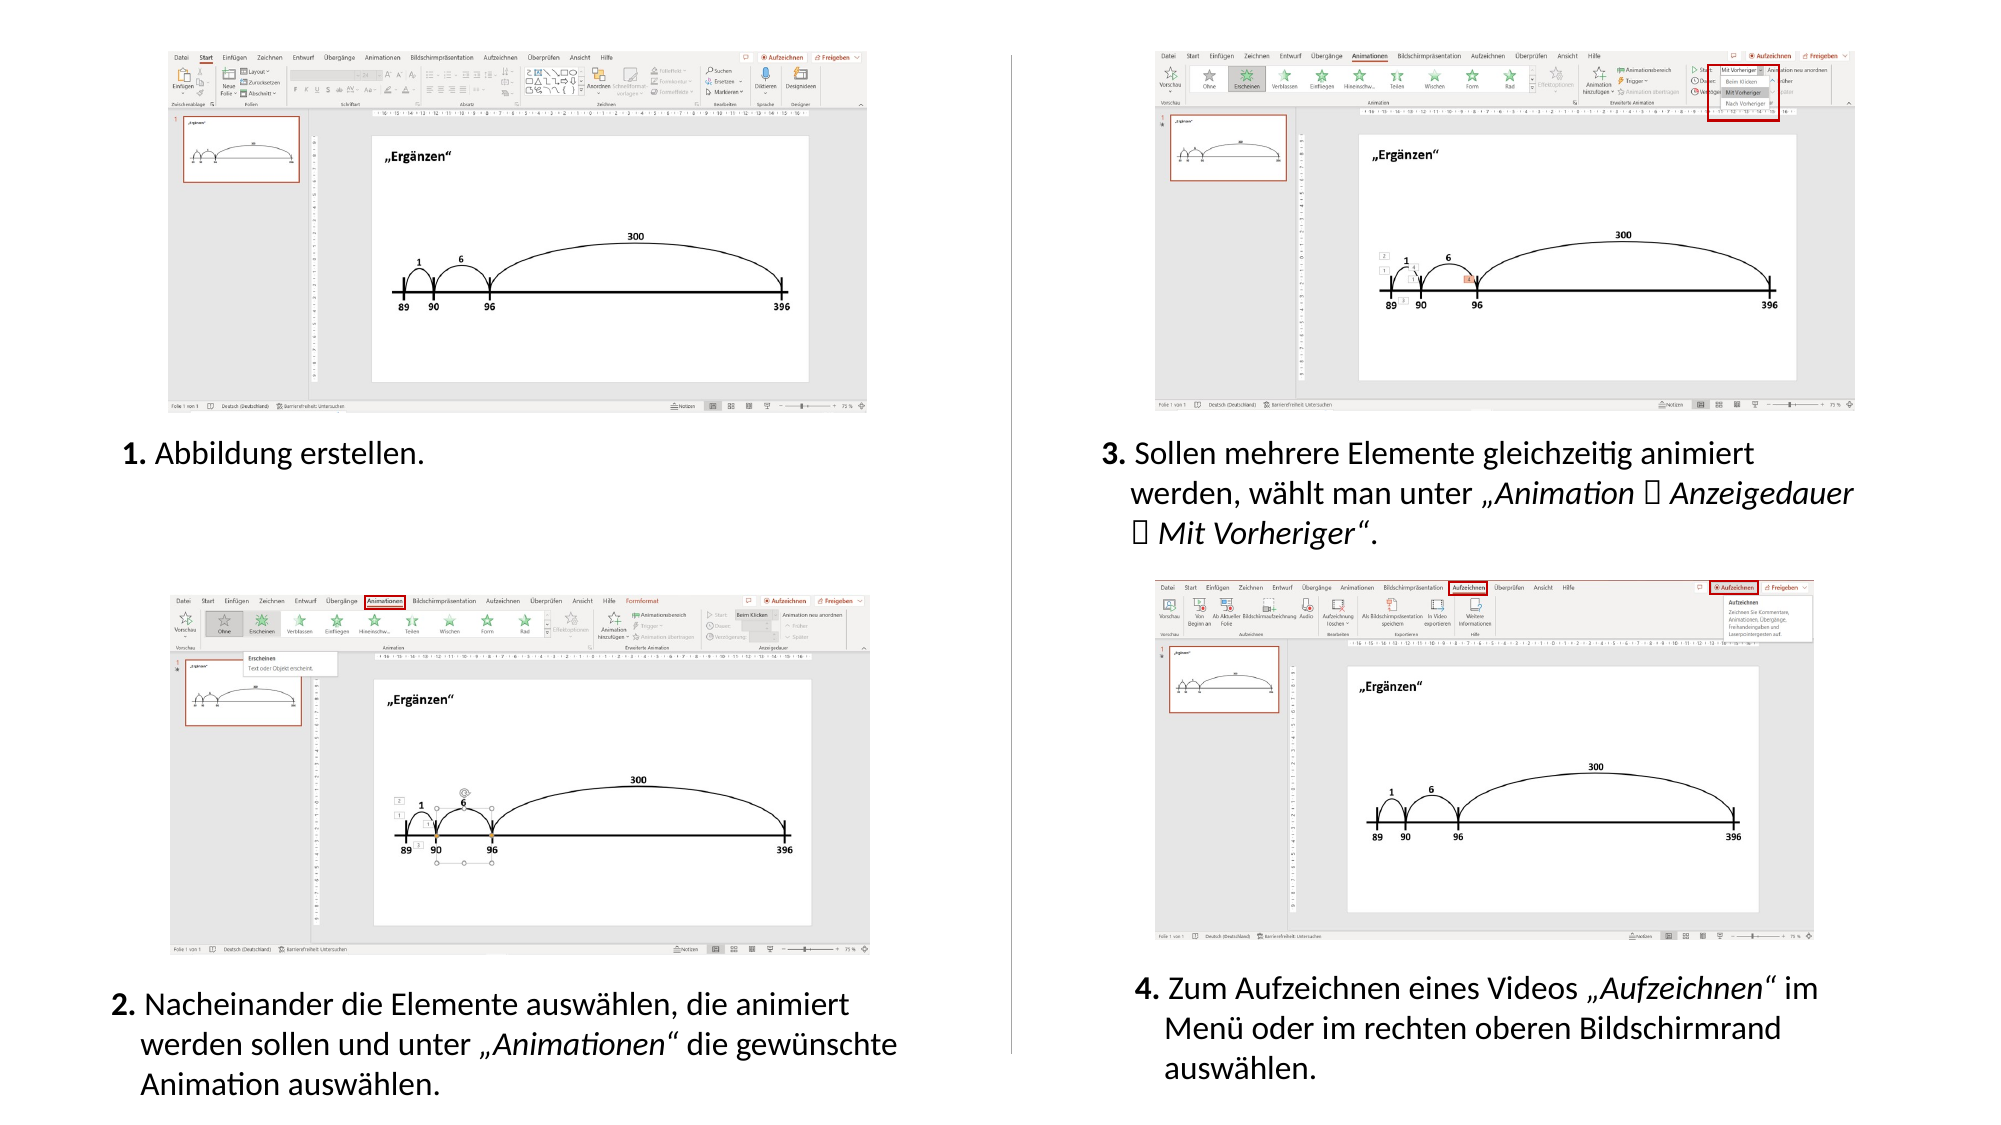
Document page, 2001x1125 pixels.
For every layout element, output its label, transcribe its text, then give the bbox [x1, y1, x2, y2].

text_box 2. Nacheinander die Elemente auswählen, die animiert werden sollen und unter „Animationen“ die gewünschte Animation auswählen. [96, 974, 920, 1110]
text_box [1155, 51, 1855, 411]
text_box 3. Sollen mehrere Elemente gleichzeitig animiert werden, wählt man unter „Animation  Anzeigedauer  Mit Vorheriger“. [1086, 424, 1886, 559]
text_box 1. Abbildung erstellen. [71, 423, 477, 479]
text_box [170, 594, 870, 955]
picture [168, 51, 867, 413]
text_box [1155, 580, 1814, 940]
text_box 4. Zum Aufzeichnen eines Videos „Aufzeichnen“ im Menü oder im rechten oberen Bildschirmrand auswählen. [1120, 959, 1849, 1094]
